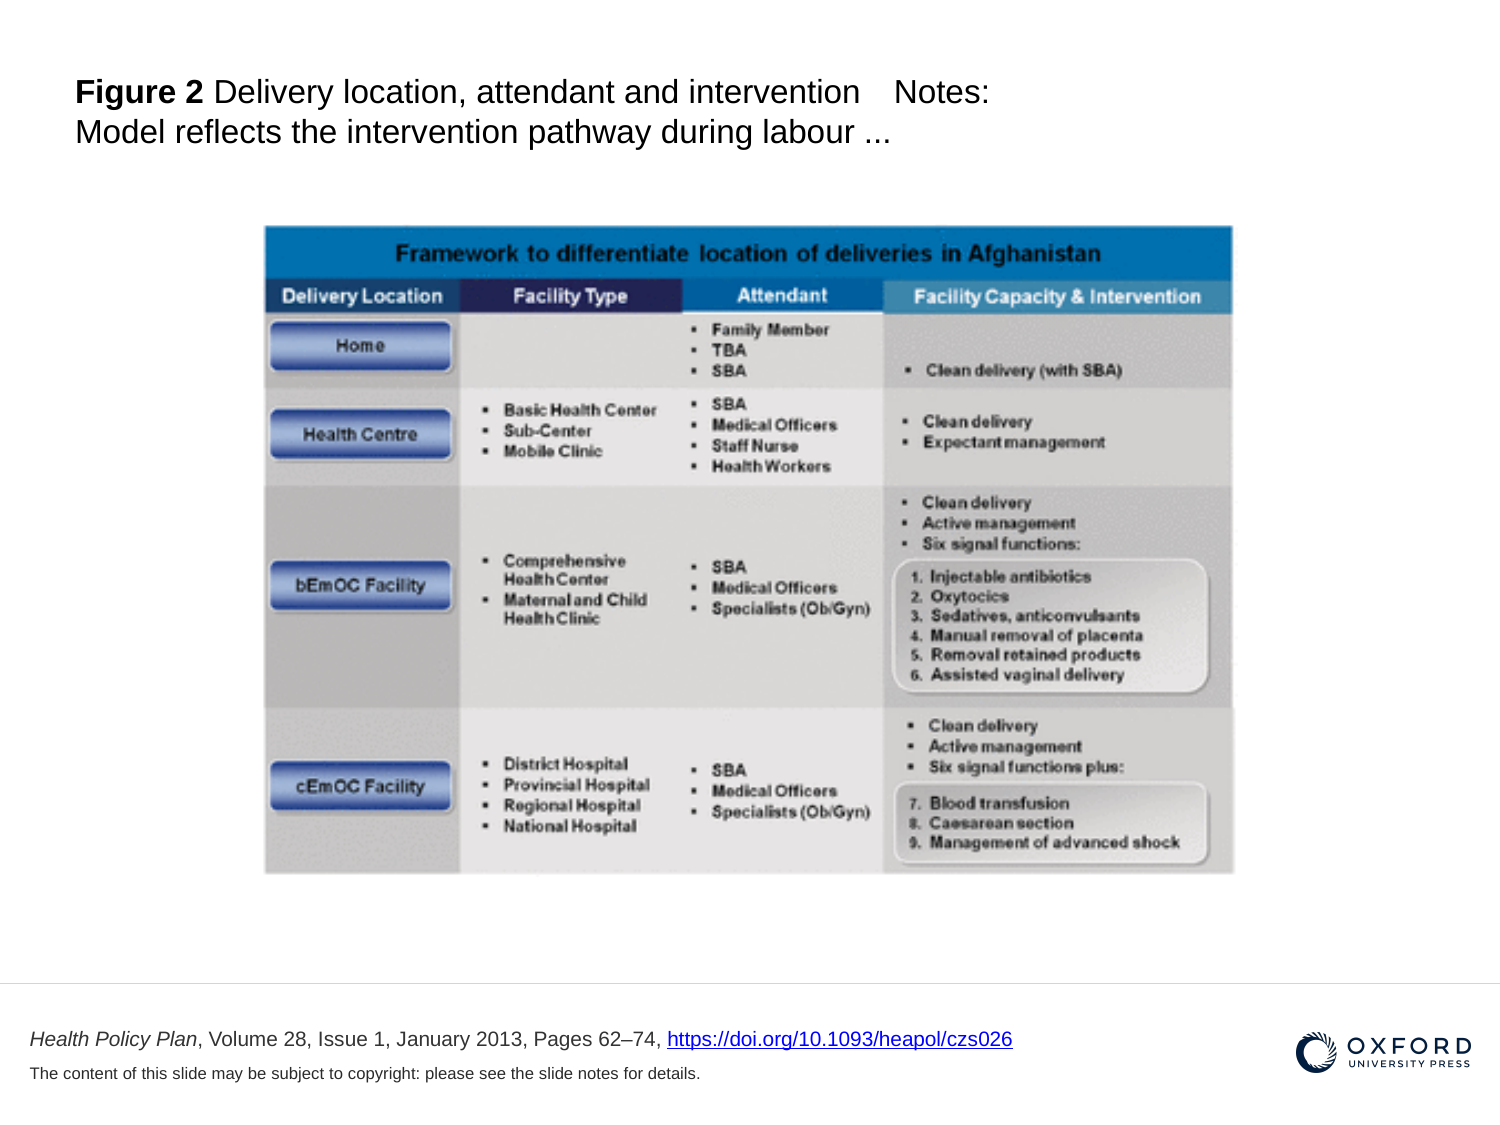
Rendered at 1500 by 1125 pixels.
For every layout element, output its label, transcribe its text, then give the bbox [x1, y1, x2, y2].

title Figure 2 Delivery location, attendant and intervention Notes: Model reflects the intervention pathway during labour ... [75, 69, 1078, 171]
picture [1296, 1032, 1471, 1073]
picture [262, 224, 1238, 877]
footer Health Policy Plan, Volume 28, Issue 1, January 2013, Pages 62–74, https://doi.org/10.1093/heapol/czs026 The content of this slide may be subject to copyright: please see the slide notes for details. [0, 983, 1260, 1125]
